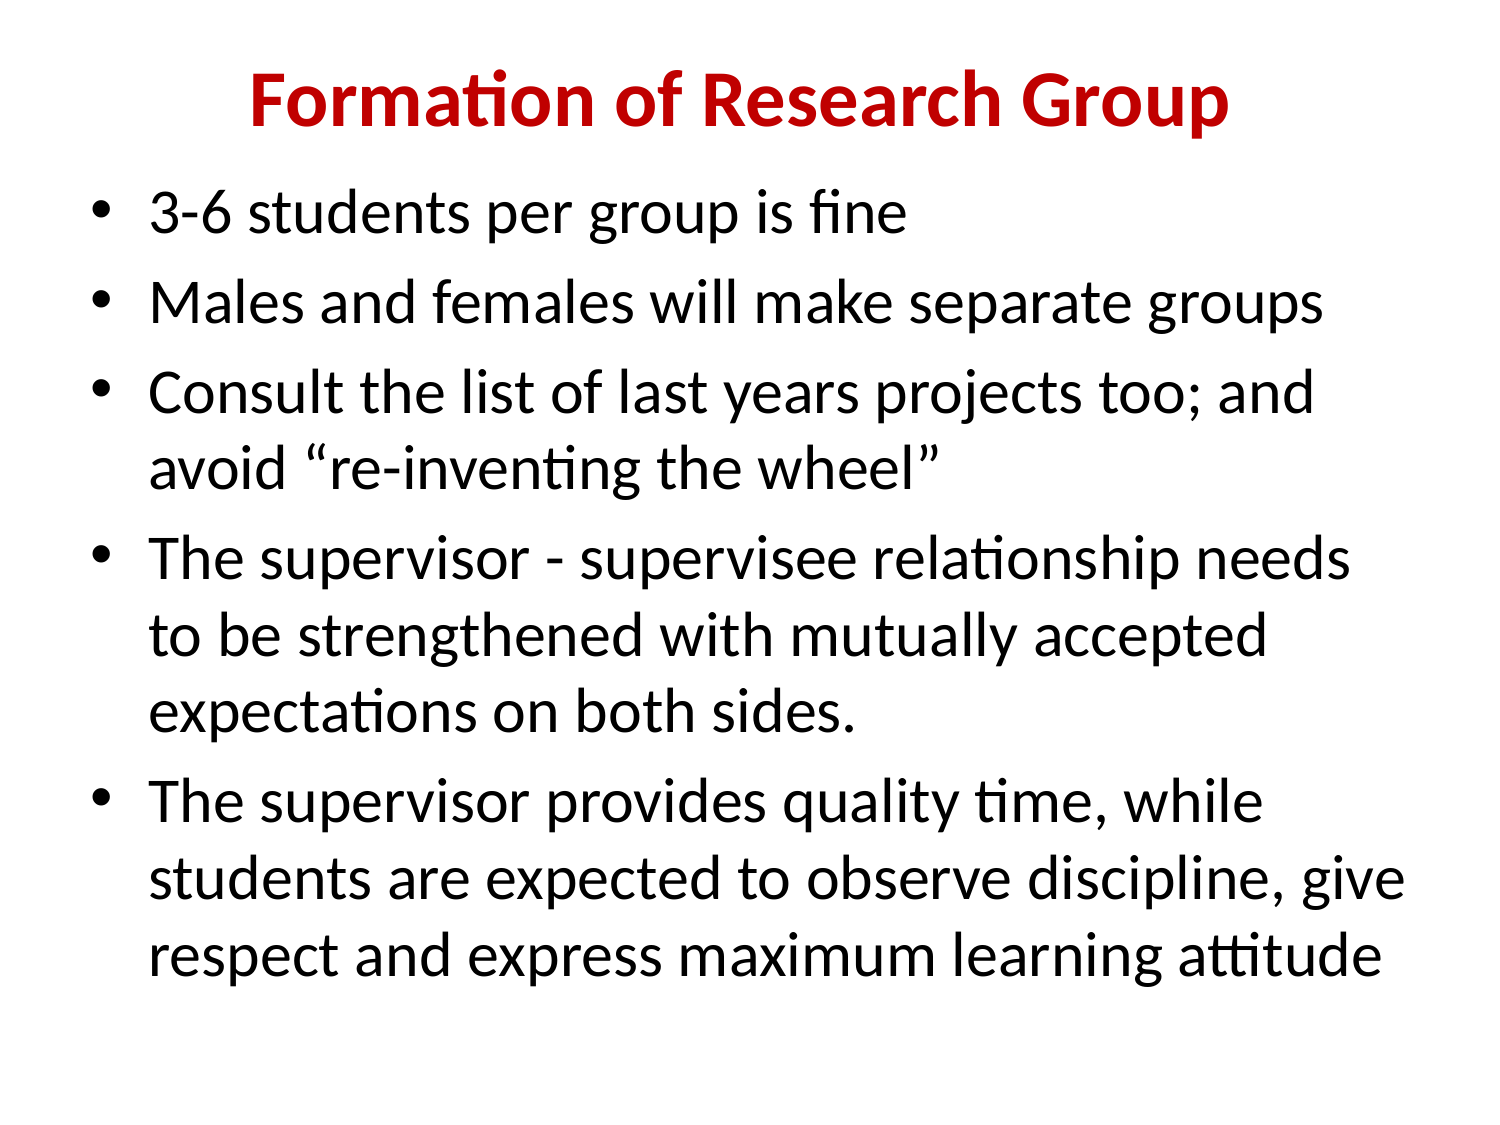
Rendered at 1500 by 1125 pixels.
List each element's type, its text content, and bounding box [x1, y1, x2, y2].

title Formation of Research Group [74, 37, 1426, 151]
list 3-6 students per group is fine Males and females will make separate groups Consult the list of last years projects too; and avoid “re-inventing the wheel” The supervisor - supervisee relationship needs to be strengthened with mutually accepted expectations on both sides. The supervisor provides quality time, while students are expected to observe discipline, give respect and express maximum learning attitude [74, 162, 1426, 1029]
